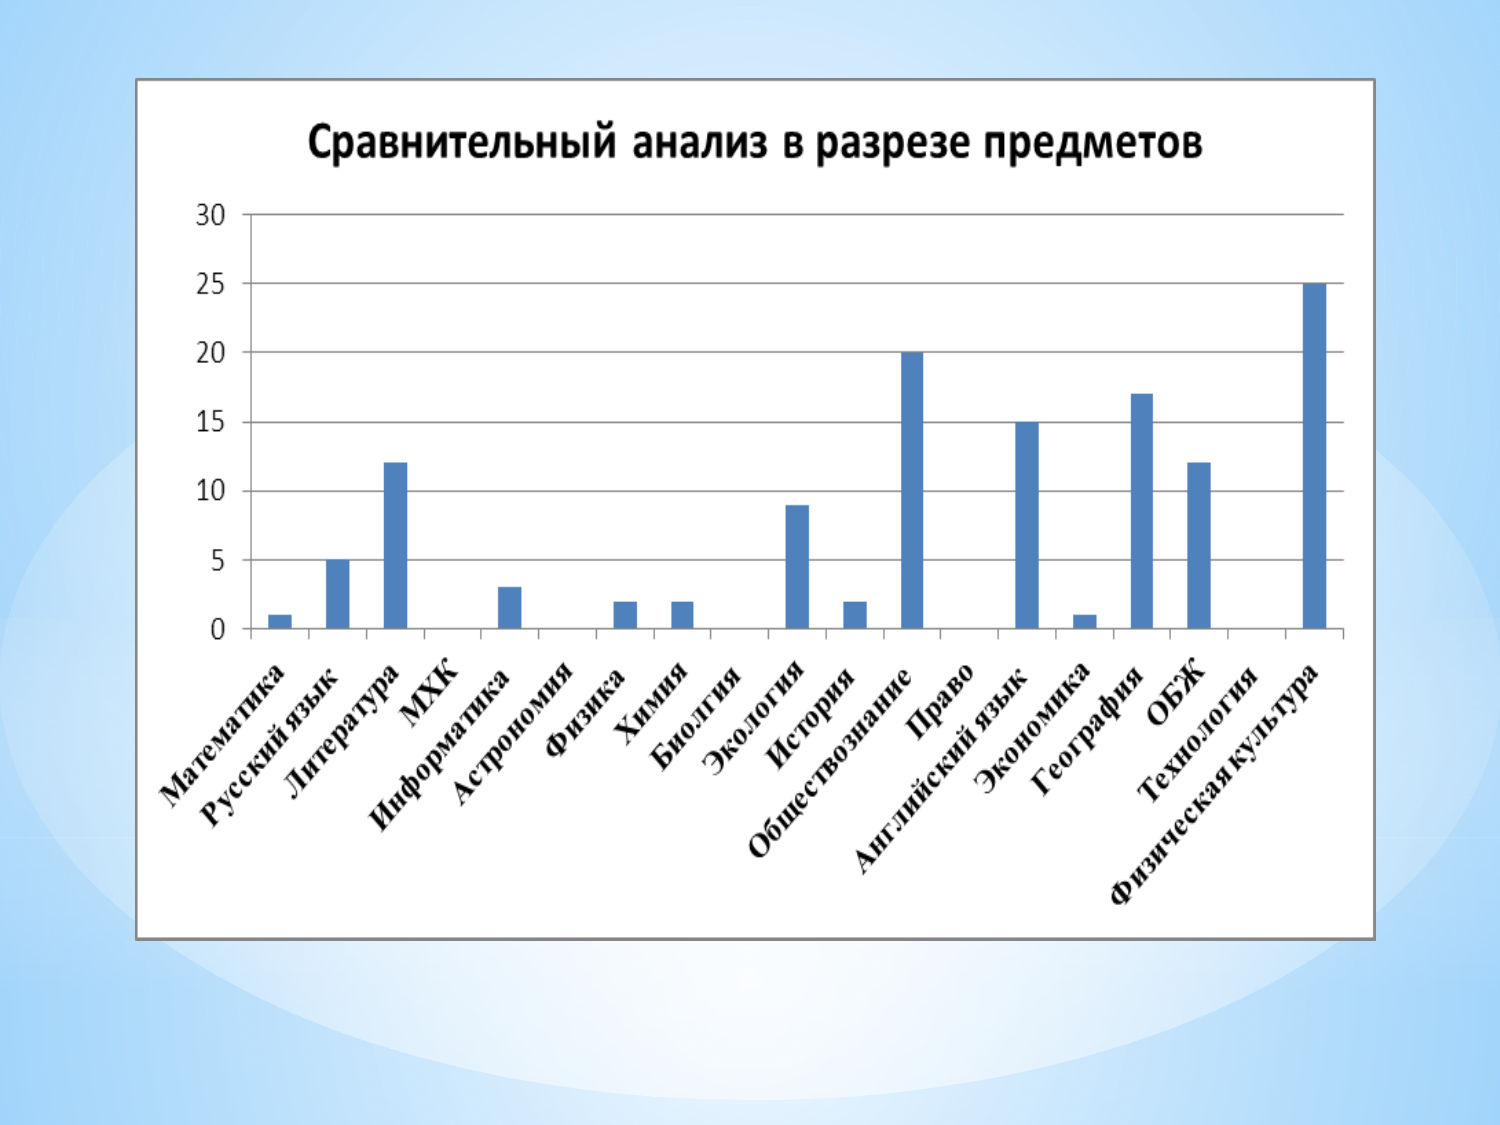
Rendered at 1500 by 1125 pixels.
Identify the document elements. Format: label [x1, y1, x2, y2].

picture [135, 77, 1377, 941]
